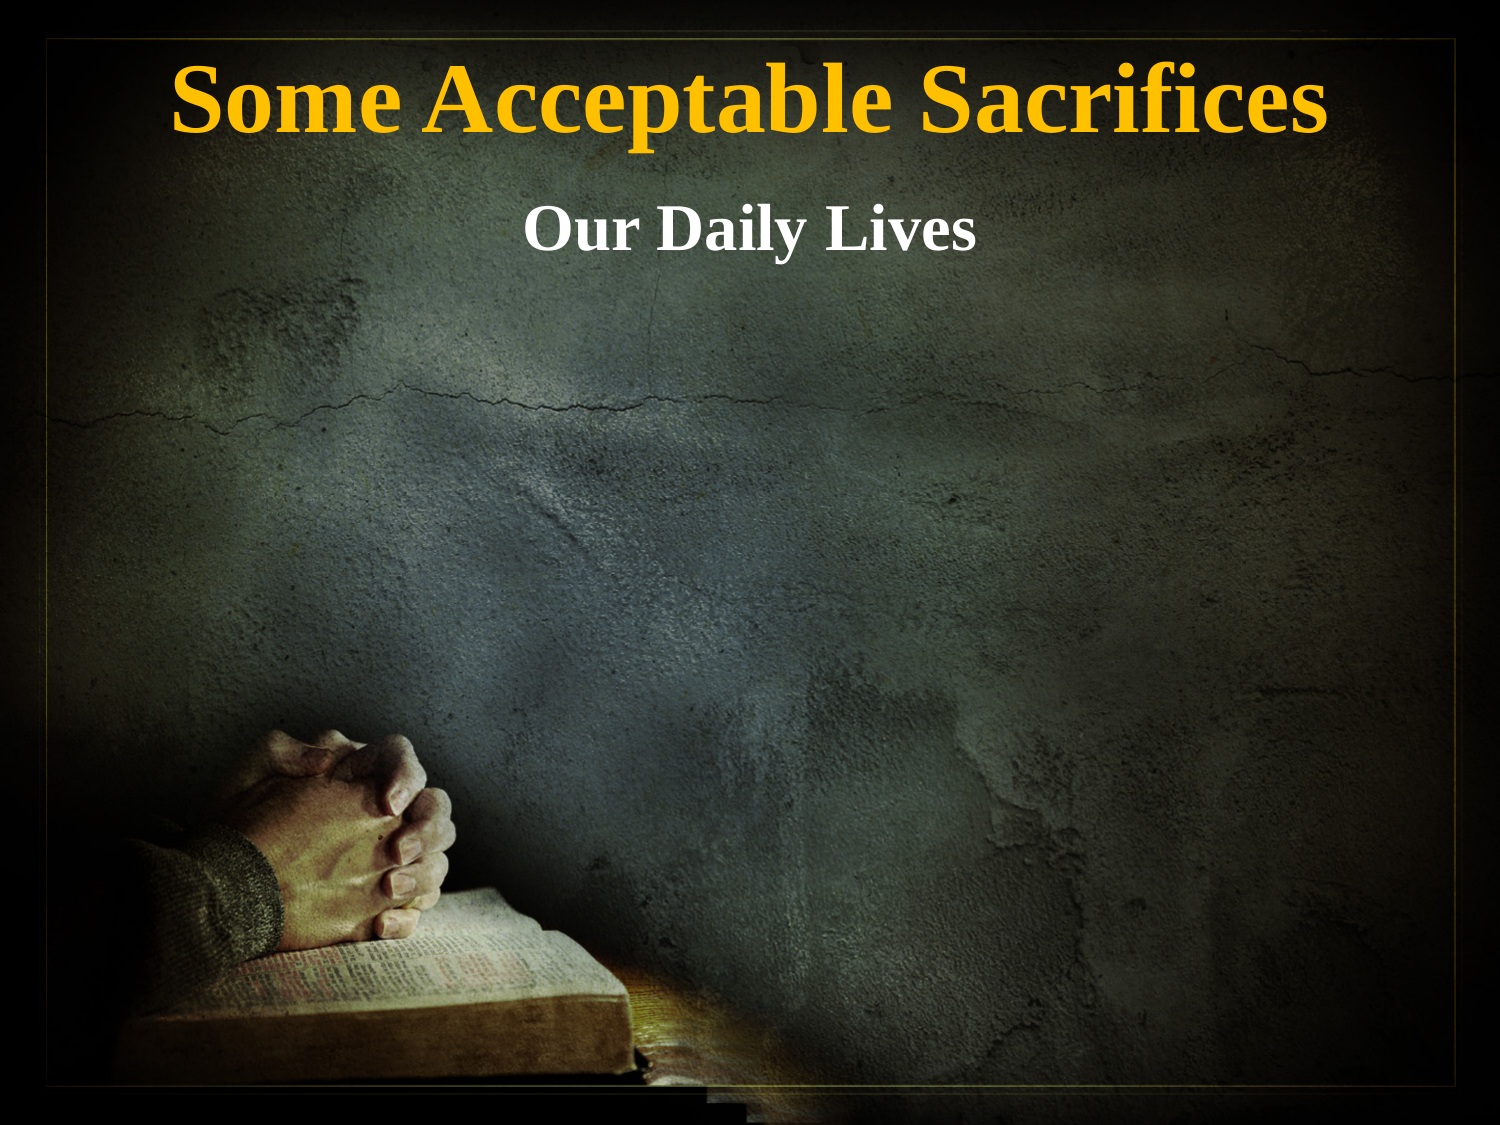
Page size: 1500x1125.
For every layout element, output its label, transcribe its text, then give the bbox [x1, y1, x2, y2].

picture [0, 0, 1500, 1125]
subtitle Some Acceptable Sacrifices [37, 24, 1463, 175]
text_box Our Daily Lives [50, 176, 1450, 1077]
